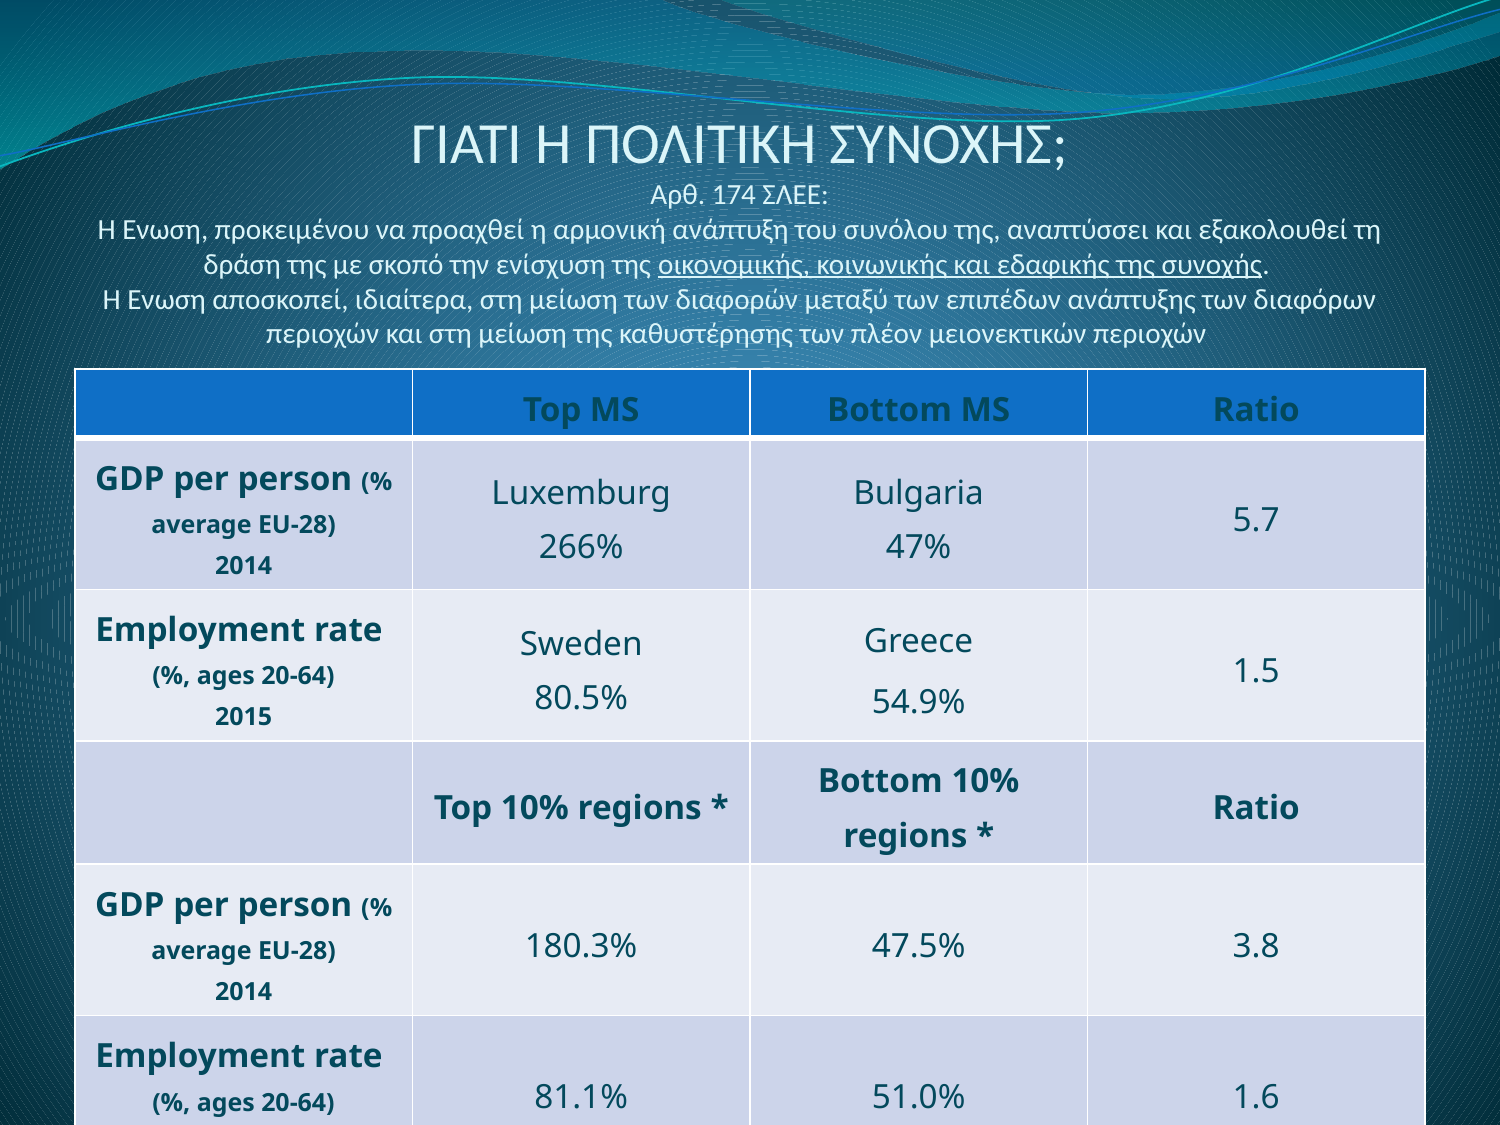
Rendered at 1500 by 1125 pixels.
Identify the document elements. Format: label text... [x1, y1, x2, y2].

table_cell Top 10% regions * [413, 742, 749, 863]
table_header [76, 370, 412, 435]
table_cell GDP per person (% average EU-28) 2014 [76, 865, 412, 1015]
table_cell Ratio [1088, 742, 1424, 863]
table_cell 47.5% [751, 865, 1087, 1015]
table_header Bottom MS [751, 370, 1087, 435]
table_cell Greece 54.9% [751, 590, 1087, 740]
title ΓΙΑΤΙ Η ΠΟΛΙΤΙΚΗ ΣΥΝΟΧΗΣ; Αρθ. 174 ΣΛΕΕ: Η Ένωση, προκειμένου να προαχθεί η αρμονική ανάπτυξη του συνόλου της, αναπτύσσει και εξακολουθεί τη δράση της με σκοπό την ενίσχυση της οικονομικής, κοινωνικής και εδαφικής της συνοχής. Η Ένωση αποσκοπεί, ιδιαίτερα, στη μείωση των διαφορών μεταξύ των επιπέδων ανάπτυξης των διαφόρων περιοχών και στη μείωση της καθυστέρησης των πλέον μειονεκτικών περιοχών [64, 77, 1416, 351]
table_header Ratio [1088, 370, 1424, 435]
table_header Top MS [413, 370, 749, 435]
table_cell 5.7 [1088, 441, 1424, 589]
table_cell 1.6 [1088, 1016, 1424, 1125]
table_cell GDP per person (% average EU-28) 2014 [76, 441, 412, 589]
table_cell 1.5 [1088, 590, 1424, 740]
table_cell Employment rate (%, ages 20-64) 2015 [76, 590, 412, 740]
table_cell [76, 742, 412, 863]
table_cell Bulgaria 47% [751, 441, 1087, 589]
table_cell 51.0% [751, 1016, 1087, 1125]
table_cell Luxemburg 266% [413, 441, 749, 589]
table_cell Sweden 80.5% [413, 590, 749, 740]
table_cell Employment rate (%, ages 20-64) 2015 [76, 1016, 412, 1125]
table_cell 81.1% [413, 1016, 749, 1125]
table_cell 3.8 [1088, 865, 1424, 1015]
table_cell Bottom 10% regions * [751, 742, 1087, 863]
table_cell 180.3% [413, 865, 749, 1015]
